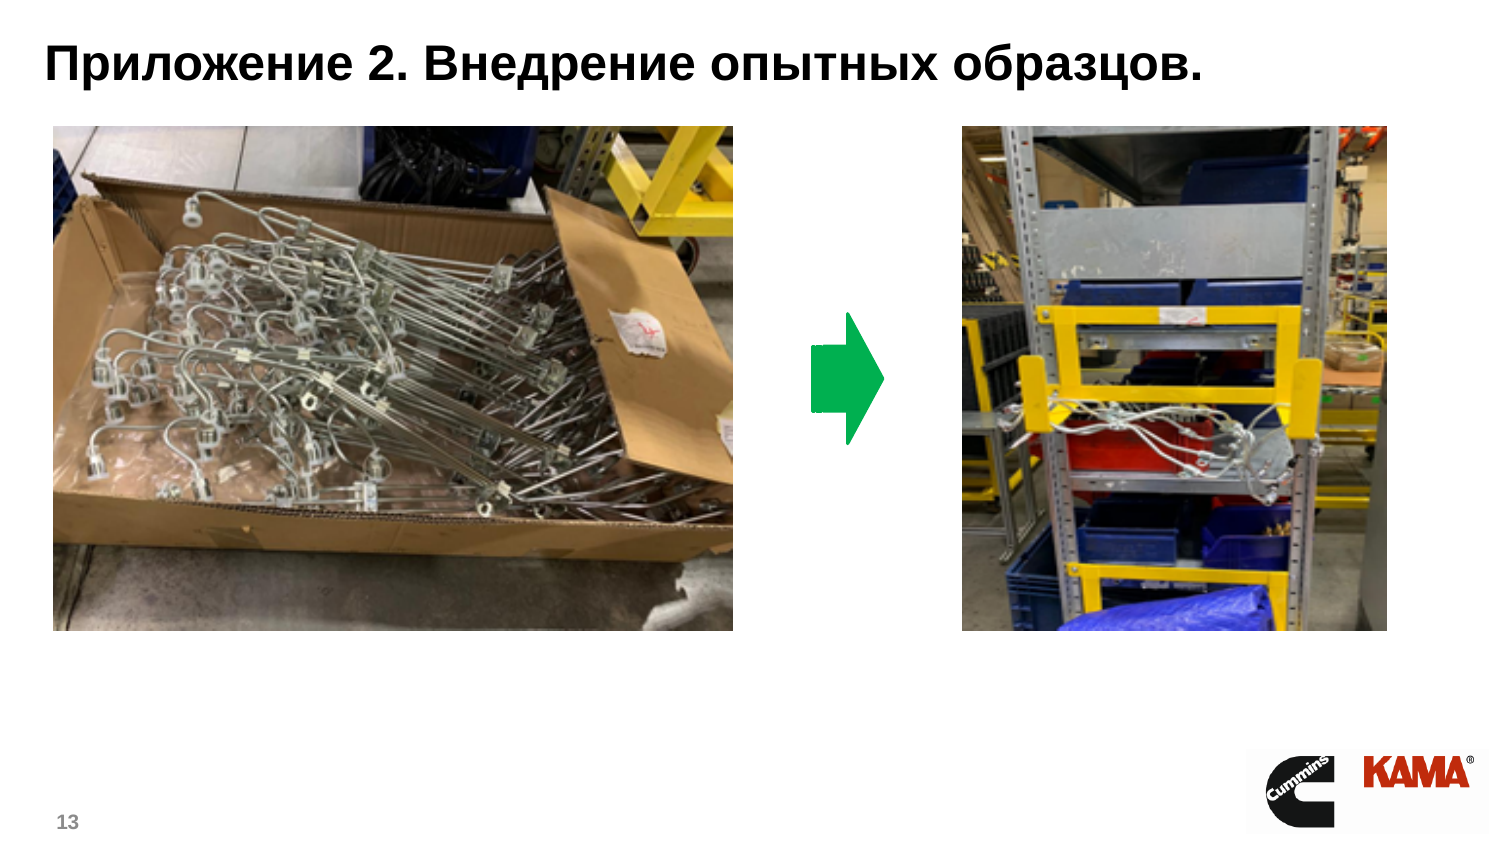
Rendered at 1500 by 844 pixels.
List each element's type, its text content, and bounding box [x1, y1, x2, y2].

text_box [811, 312, 885, 446]
picture [1246, 749, 1489, 834]
picture [52, 126, 734, 632]
picture [962, 126, 1388, 632]
text_box Приложение 2. Внедрение опытных образцов. [29, 22, 1471, 95]
slide_number 13 [29, 798, 95, 844]
